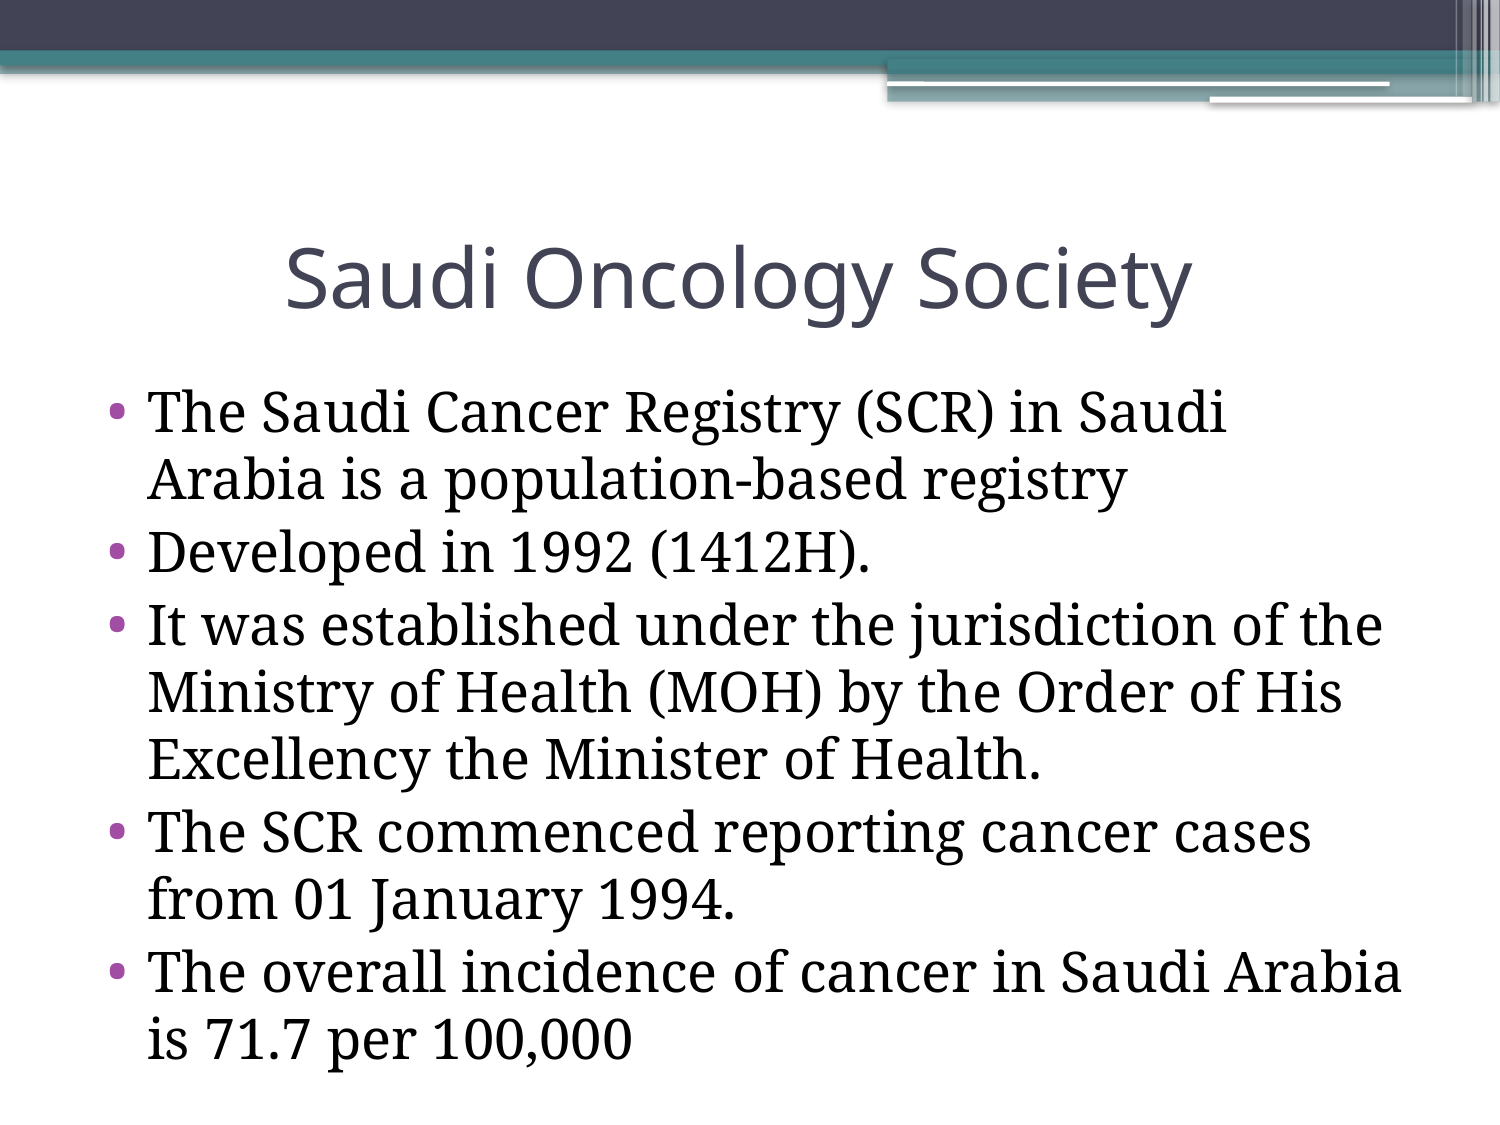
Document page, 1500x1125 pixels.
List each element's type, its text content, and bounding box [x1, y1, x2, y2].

list The Saudi Cancer Registry (SCR) in Saudi Arabia is a population-based registry Developed in 1992 (1412H). It was established under the jurisdiction of the Ministry of Health (MOH) by the Order of His Excellency the Minister of Health. The SCR commenced reporting cancer cases from 01 January 1994. The overall incidence of cancer in Saudi Arabia is 71.7 per 100,000 [75, 368, 1425, 1079]
title Saudi Oncology Society [75, 187, 1425, 363]
